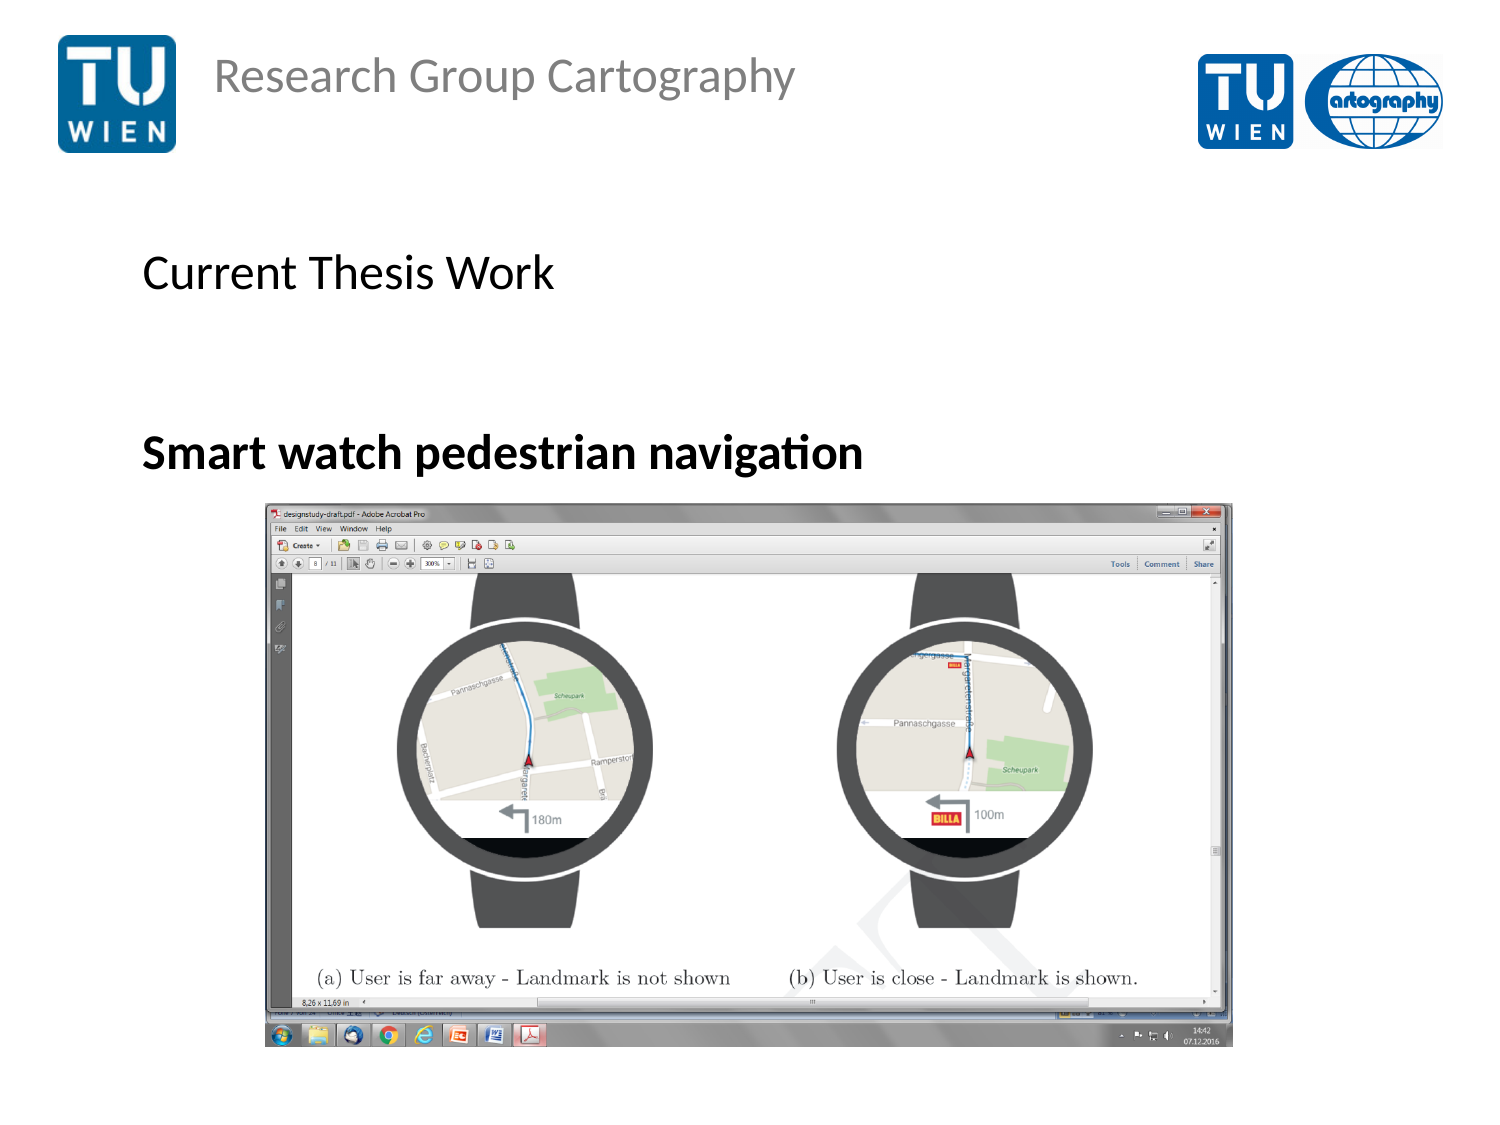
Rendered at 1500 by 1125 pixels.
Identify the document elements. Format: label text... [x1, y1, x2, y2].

text_box Current Thesis Work Smart watch pedestrian navigation [127, 231, 881, 487]
text_box Research Group Cartography [199, 35, 1412, 160]
picture [120, 121, 138, 142]
picture [58, 145, 67, 153]
picture [82, 62, 95, 106]
picture [147, 121, 167, 144]
picture [114, 45, 139, 106]
picture [166, 144, 176, 153]
picture [1412, 54, 1443, 149]
picture [66, 45, 112, 60]
picture [58, 34, 67, 44]
picture [265, 503, 1233, 1048]
picture [142, 45, 167, 107]
picture [68, 121, 94, 143]
picture [166, 34, 176, 44]
picture [103, 121, 110, 142]
